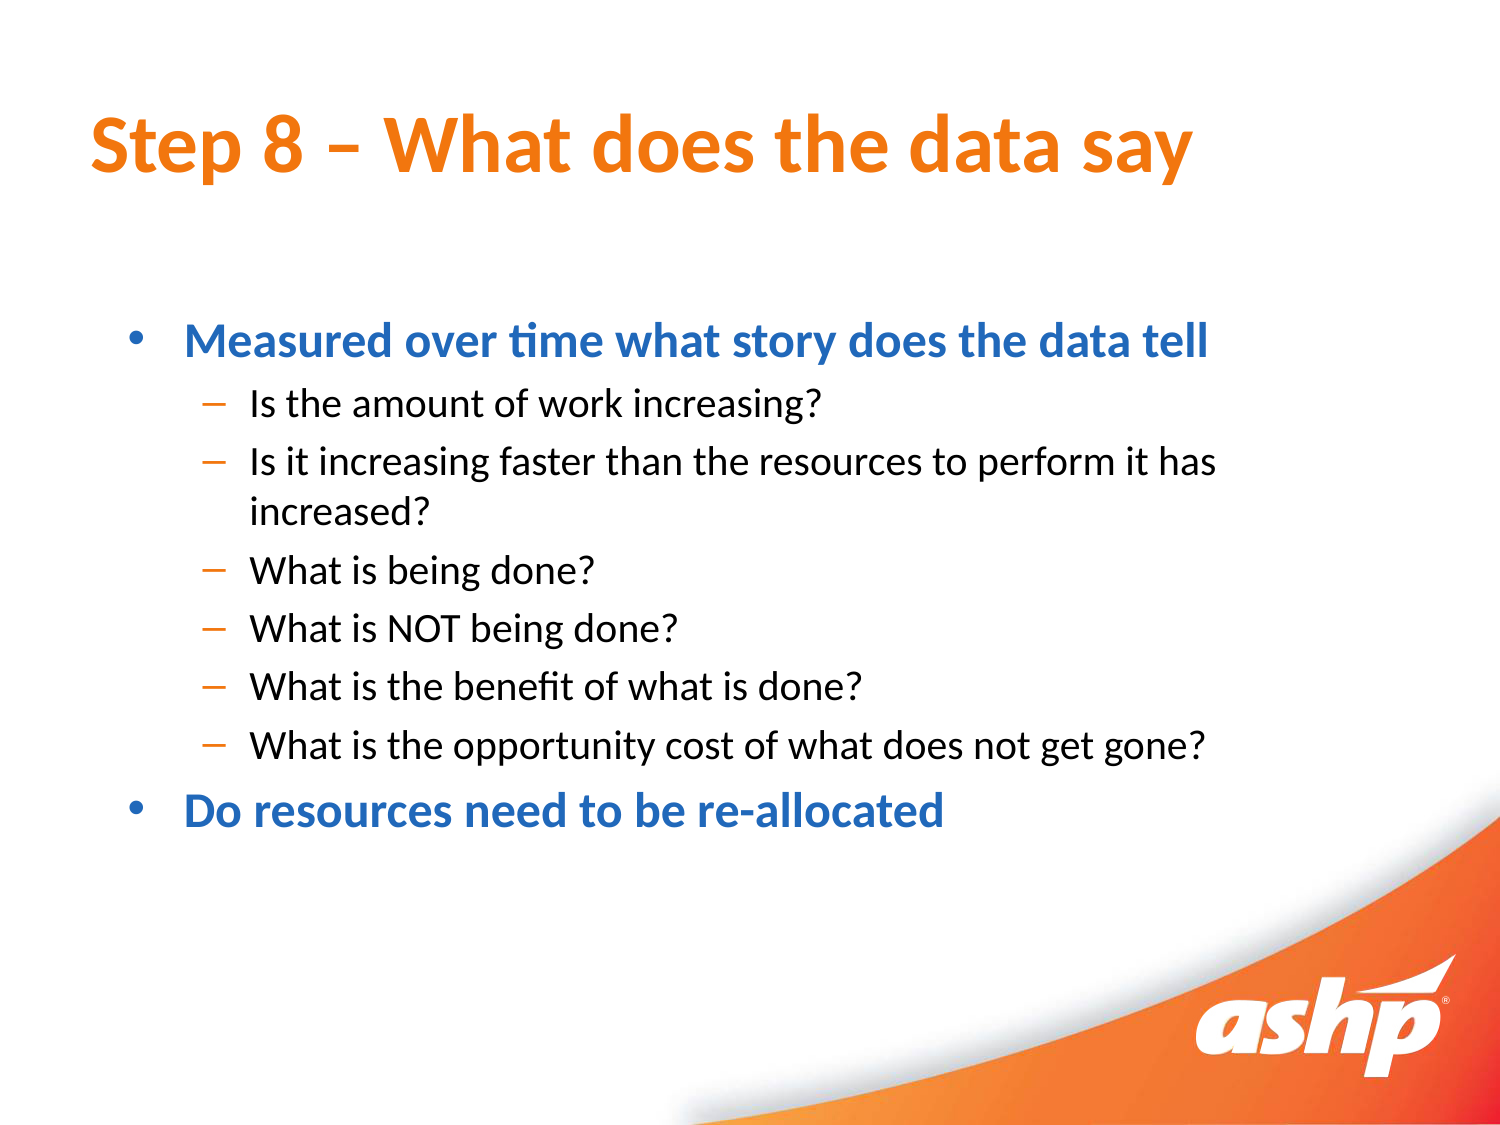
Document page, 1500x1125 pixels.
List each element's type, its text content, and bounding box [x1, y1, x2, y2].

picture [0, 0, 1500, 1125]
title Step 8 – What does the data say [75, 45, 1425, 233]
list Measured over time what story does the data tell Is the amount of work increasing? Is it increasing faster than the resources to perform it has increased? What is being done? What is NOT being done? What is the benefit of what is done? What is the opportunity cost of what does not get gone? Do resources need to be re-allocated [112, 299, 1388, 975]
